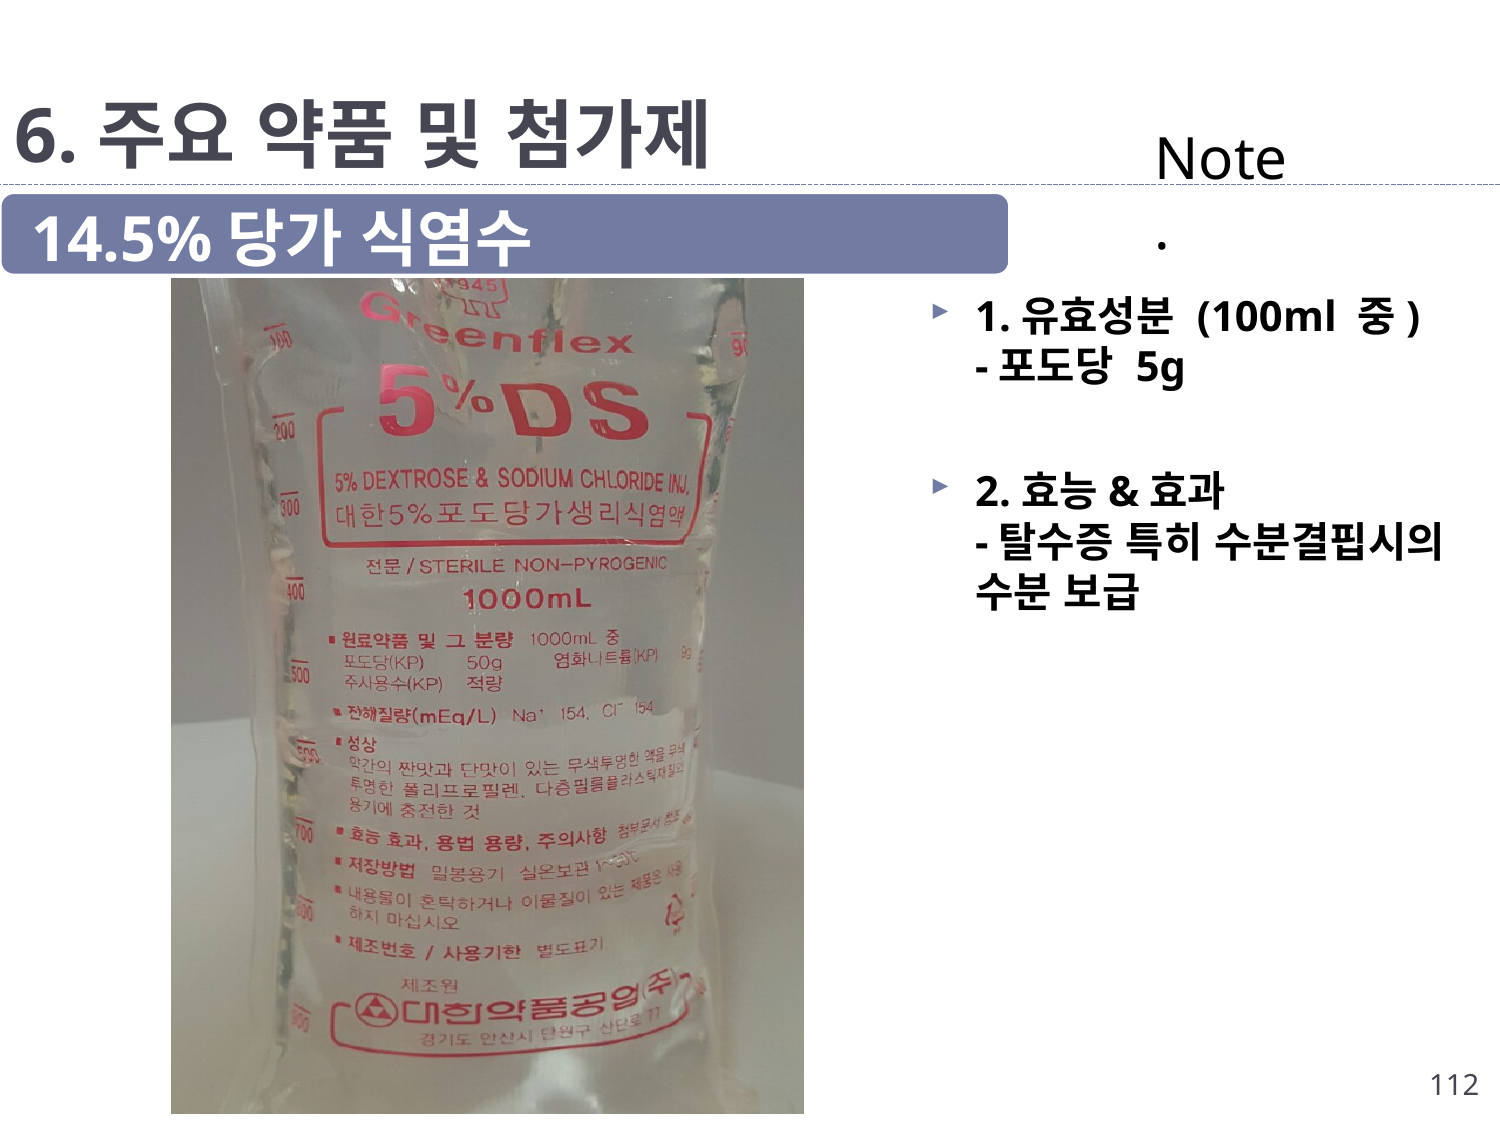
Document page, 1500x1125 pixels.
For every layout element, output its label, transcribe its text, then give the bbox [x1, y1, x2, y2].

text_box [0, 192, 1010, 280]
slide_number 112 [1169, 1058, 1495, 1119]
list 1.유효성분 (100ml 중) -포도당 5g 2.효능&효과 -탈수증 특히 수분결핍시의 수분 보급 [915, 219, 1471, 1125]
picture [170, 278, 805, 1114]
text_box Note. [1139, 198, 1317, 339]
title 6.주요 약품 및 첨가제 [0, 70, 1500, 184]
